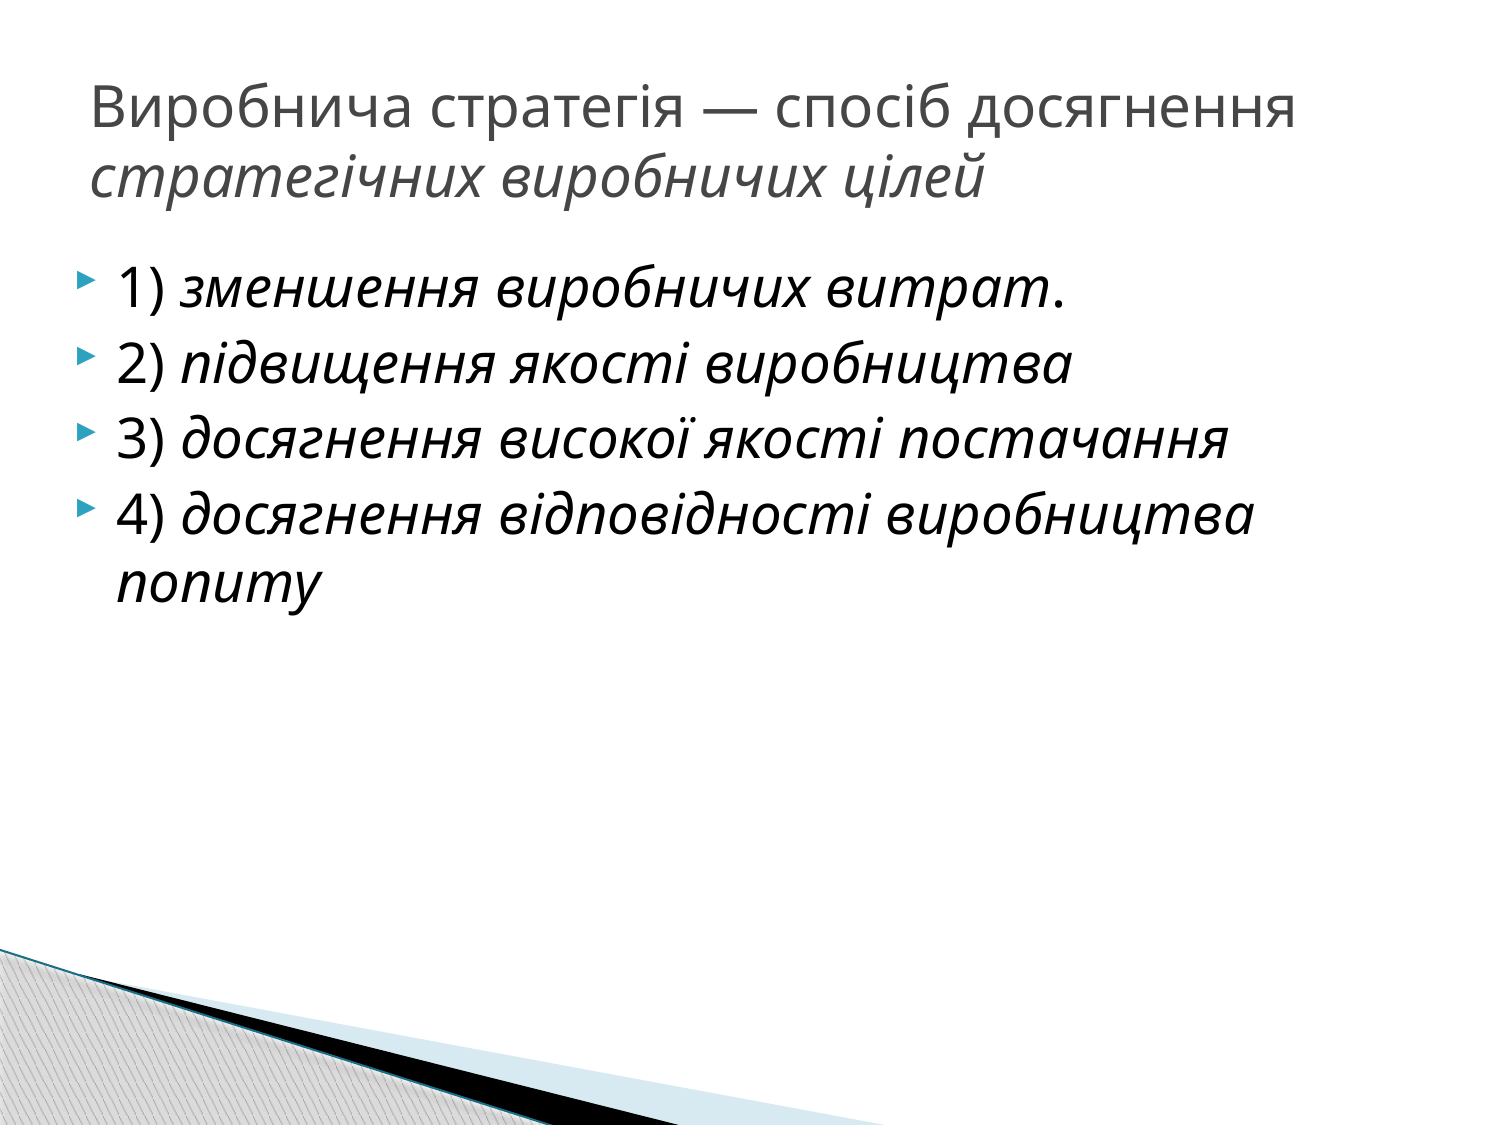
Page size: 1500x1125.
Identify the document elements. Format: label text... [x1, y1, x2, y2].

list 1) зменшення виробничих витрат. 2) підвищення якості виробництва 3) досягнення високої якості постачання 4) досягнення відповідності виробництва попиту [41, 243, 1459, 1071]
title Виробнича стратегія — спосіб досягнення стратегічних виробничих цілей [75, 45, 1425, 233]
